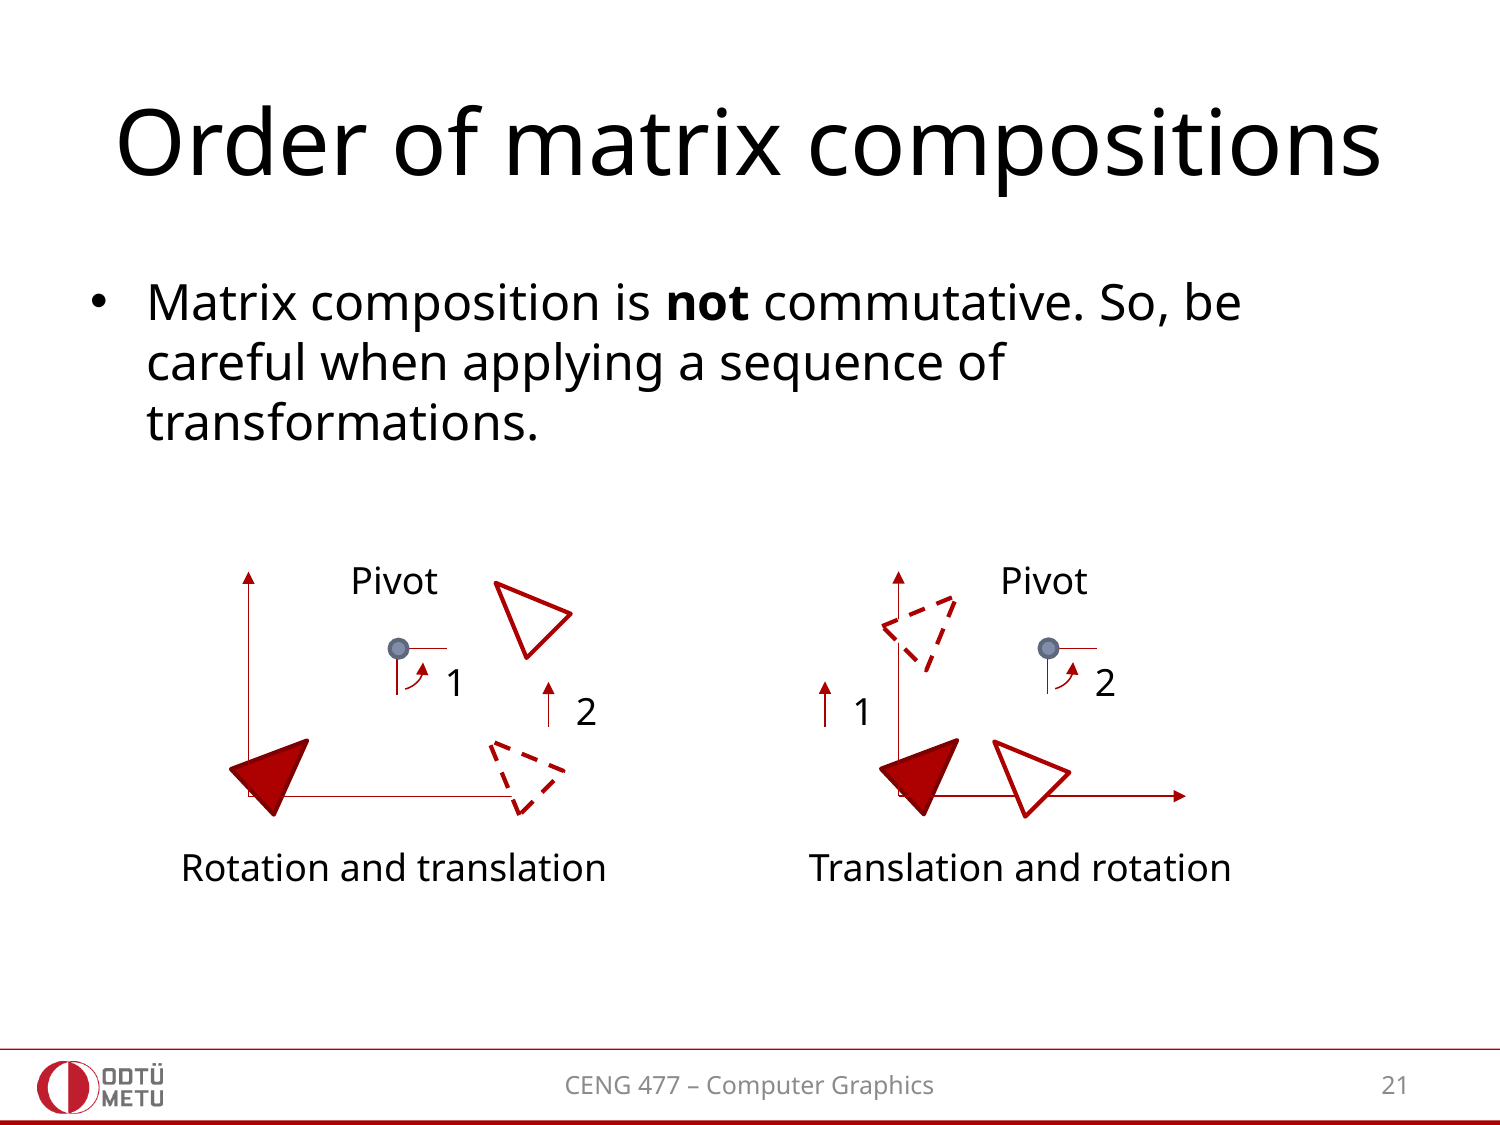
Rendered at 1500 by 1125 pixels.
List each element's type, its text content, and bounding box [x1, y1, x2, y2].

list Matrix composition is not commutative. So, be careful when applying a sequence of transformations. [75, 262, 1425, 1005]
picture [37, 1061, 163, 1114]
title Order of matrix compositions [75, 45, 1425, 233]
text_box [807, 549, 1235, 898]
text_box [178, 549, 613, 898]
slide_number 21 [1074, 1056, 1425, 1117]
footer CENG 477 – Computer Graphics [512, 1056, 988, 1117]
